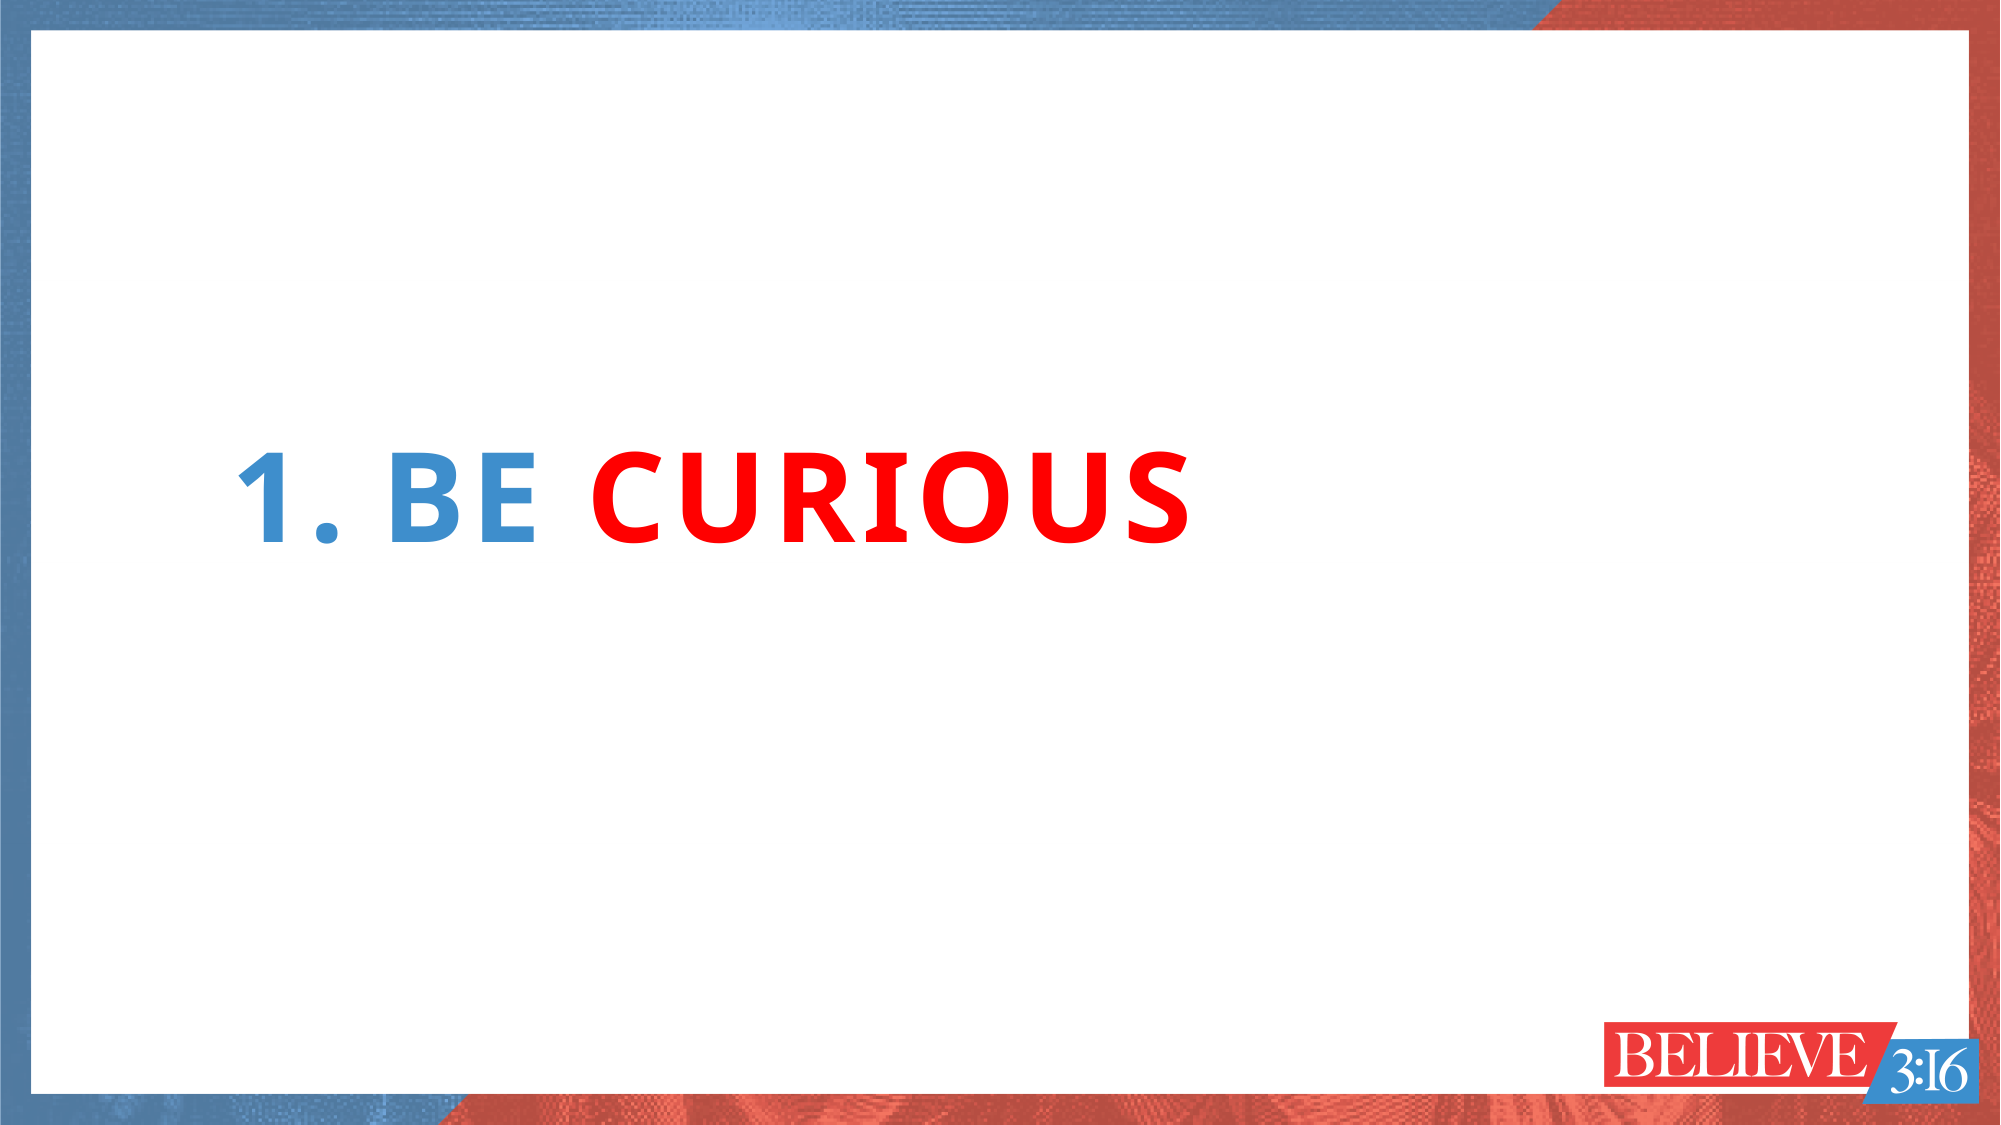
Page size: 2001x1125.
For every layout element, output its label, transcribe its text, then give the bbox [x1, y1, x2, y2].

list 1. BE CURIOUS [216, 245, 2000, 740]
picture [0, 0, 2000, 1125]
